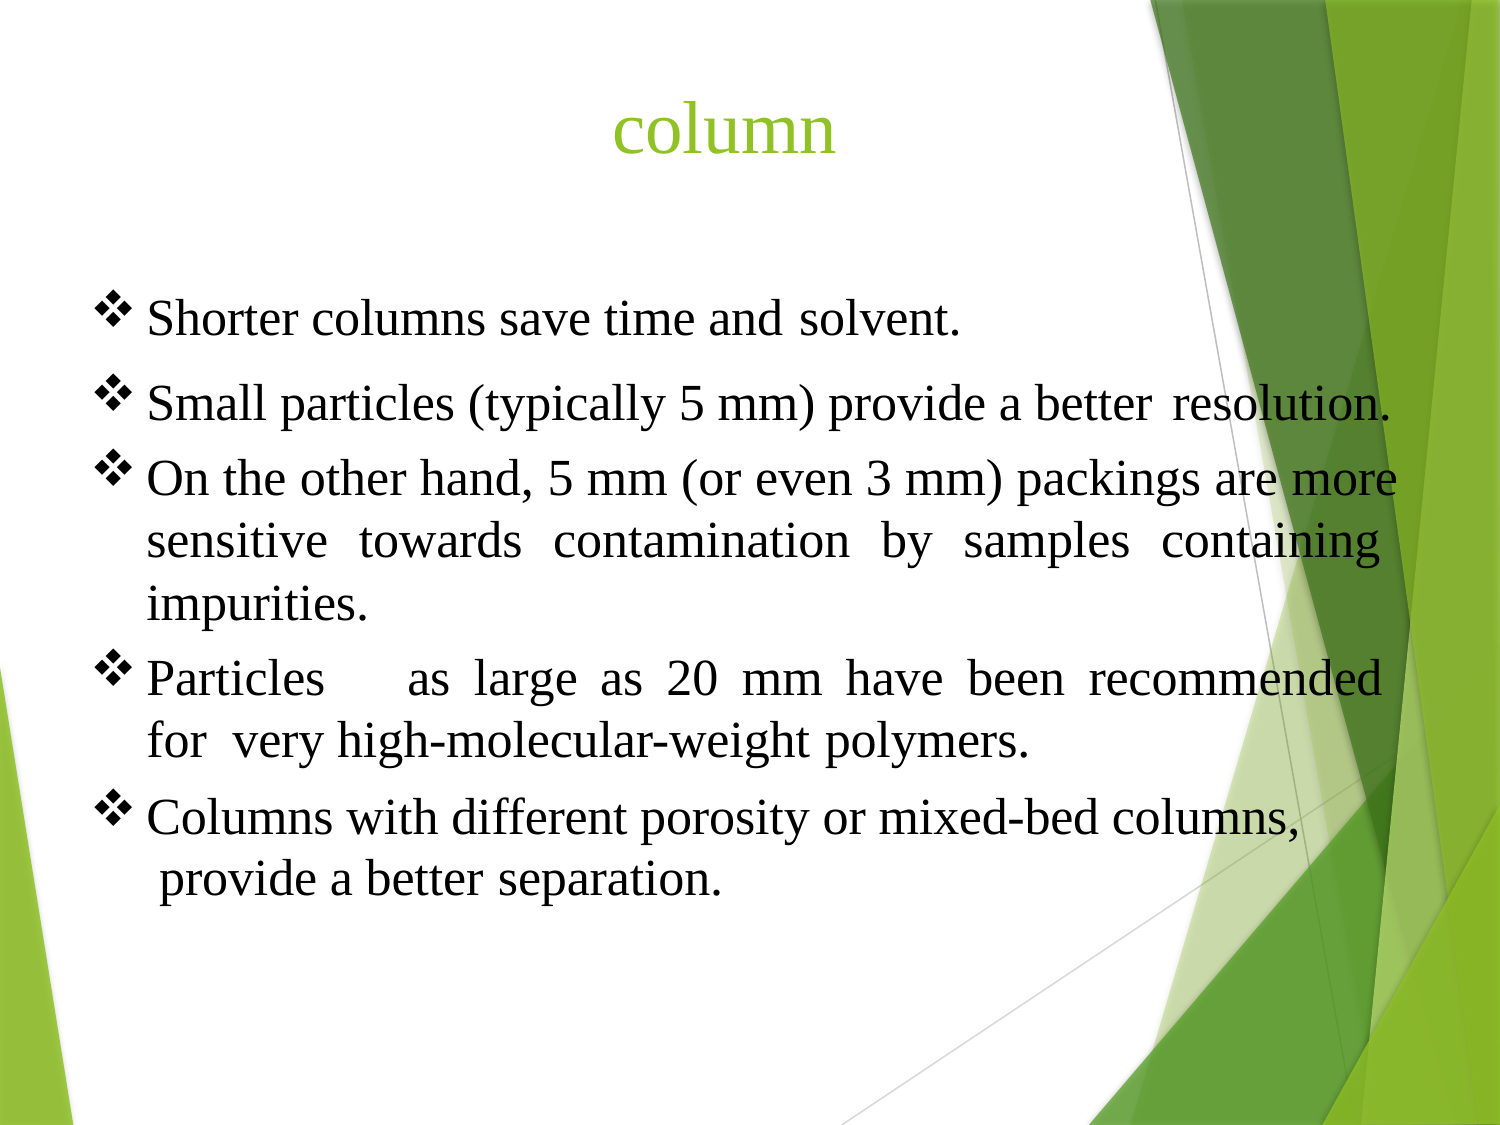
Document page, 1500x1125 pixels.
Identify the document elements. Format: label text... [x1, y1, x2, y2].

title column [610, 76, 890, 259]
text_box Shorter columns save time and solvent. Small particles (typically 5 mm) provide a better resolution. On the other hand, 5 mm (or even 3 mm) packings are more sensitive towards contamination by samples containing impurities. Particles as large as 20 mm have been recommended for very high-molecular-weight polymers. Columns with different porosity or mixed-bed columns, provide a better separation. [87, 259, 1412, 907]
